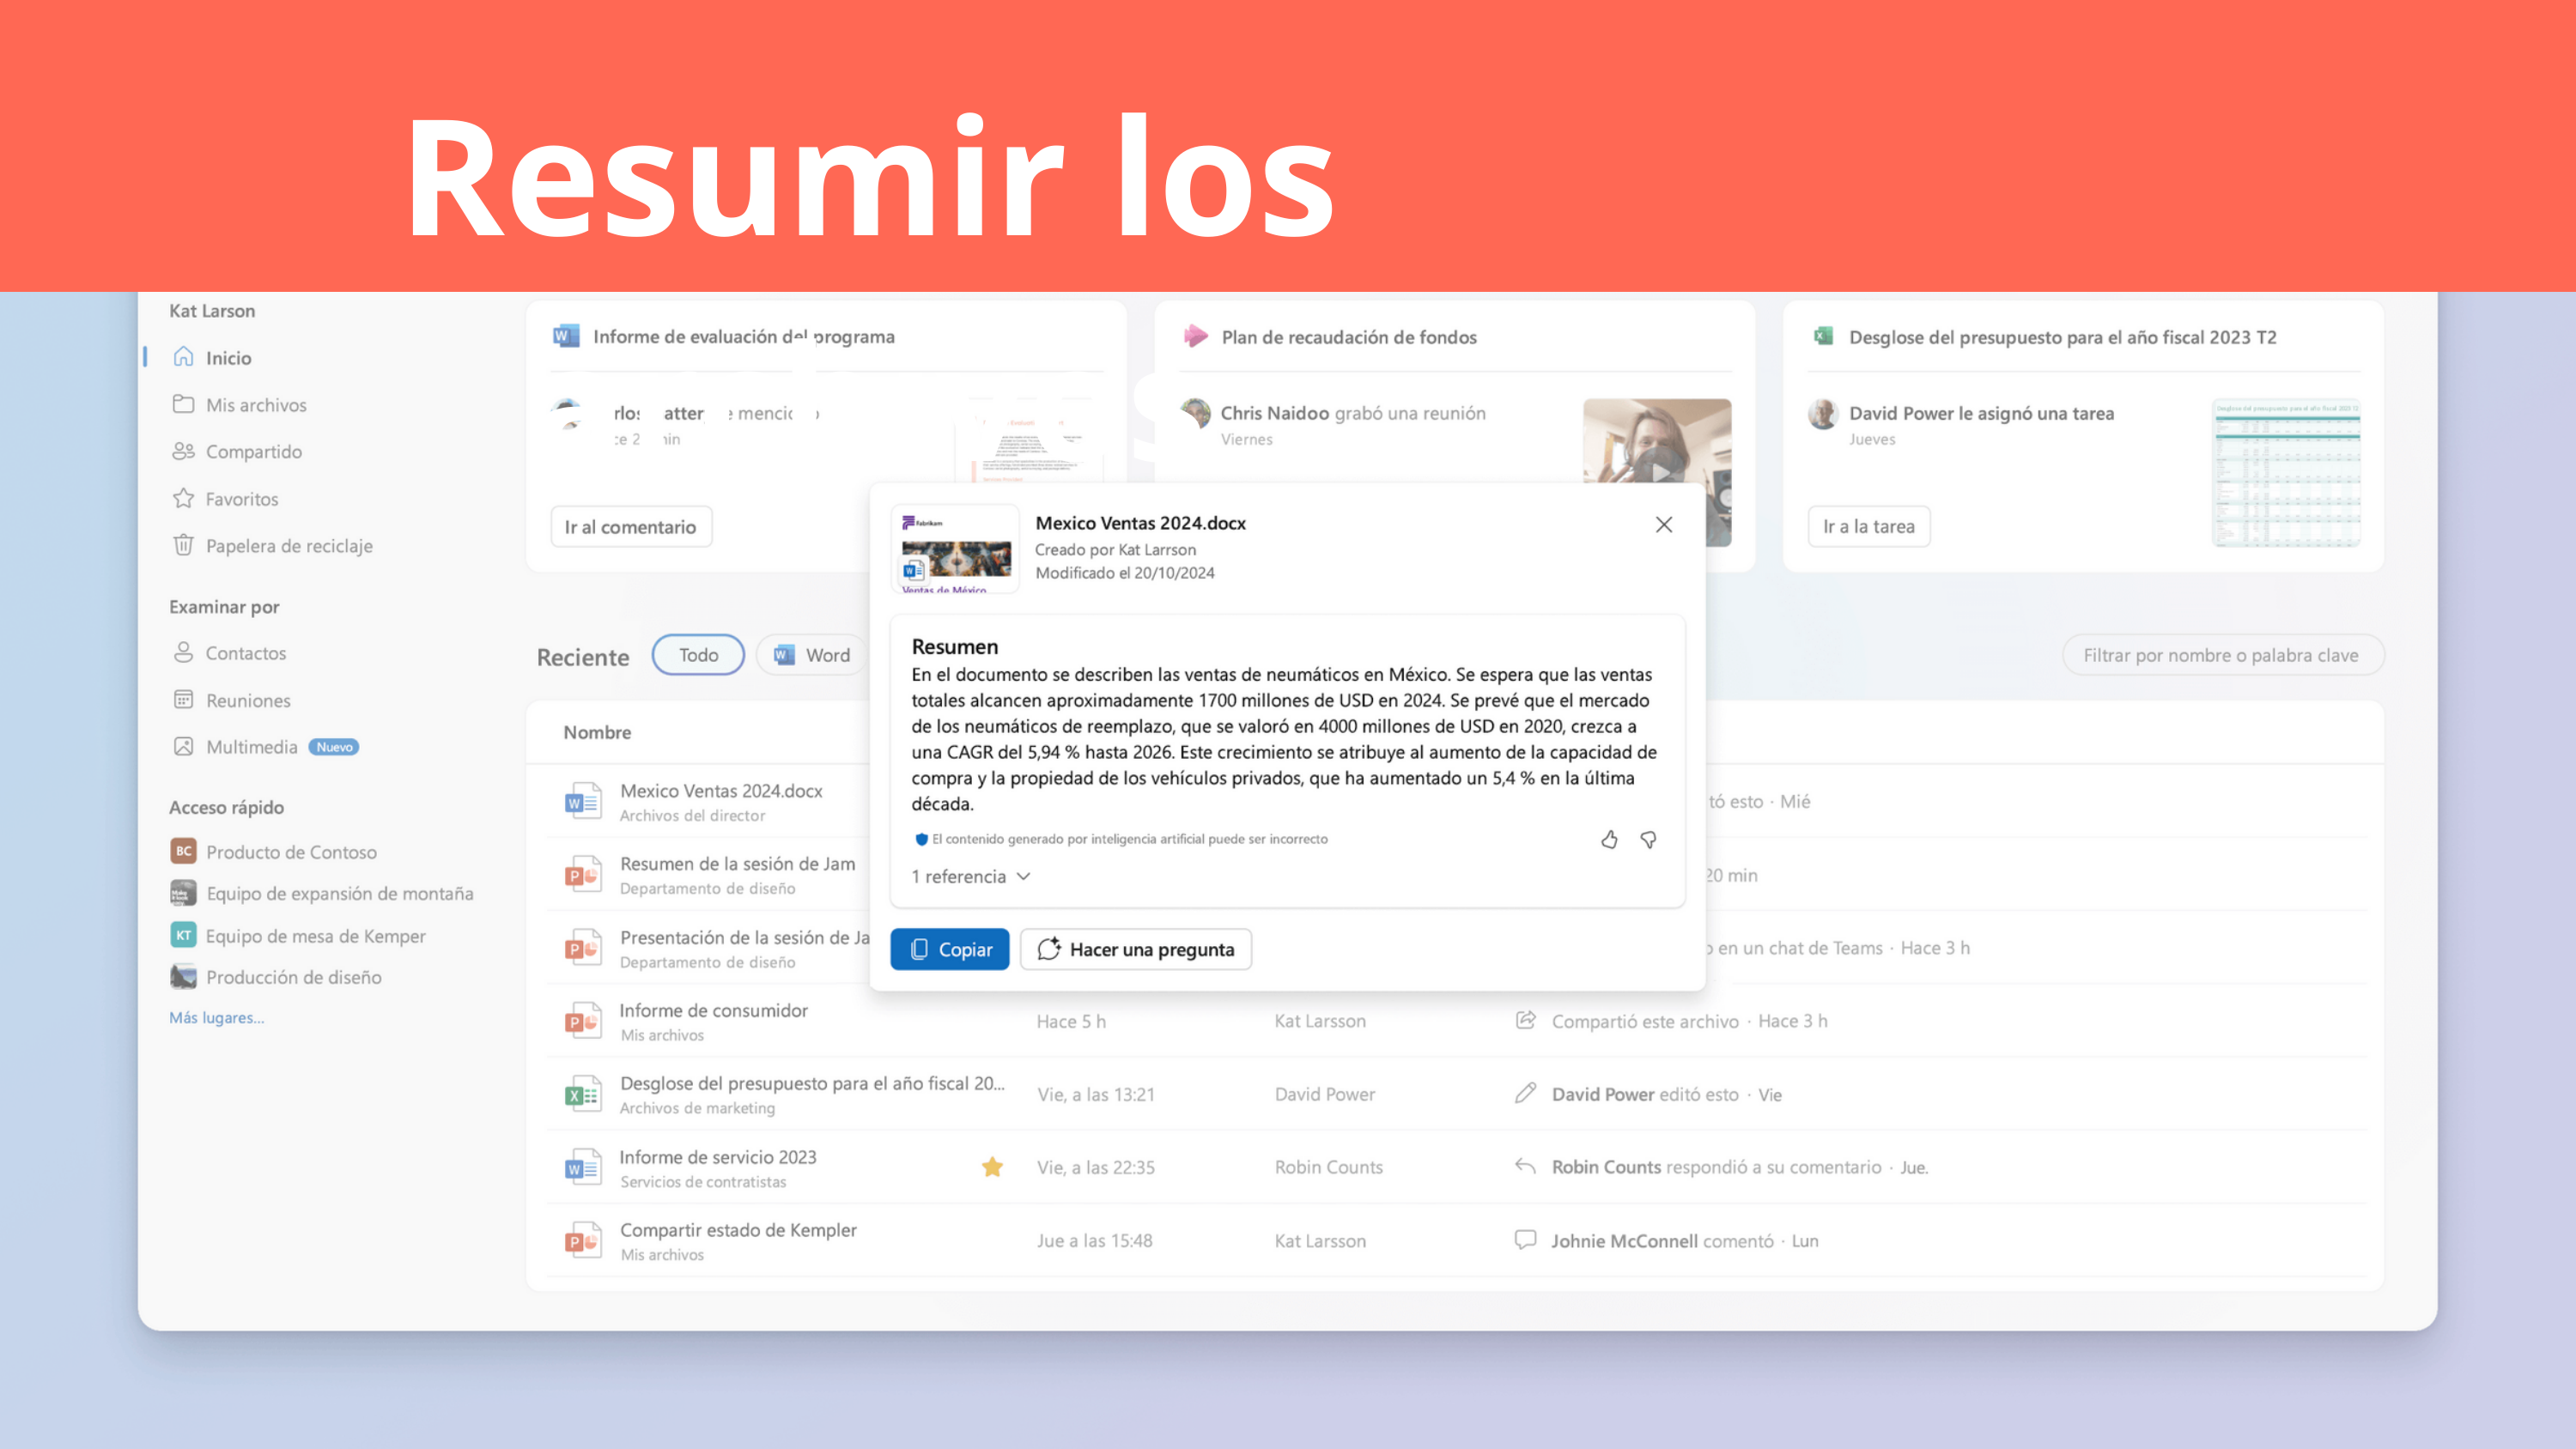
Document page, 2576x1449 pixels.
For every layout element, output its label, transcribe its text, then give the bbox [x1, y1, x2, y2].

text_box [0, 0, 2576, 292]
text_box [0, 301, 2576, 1449]
text_box Resumir los archivos [361, 301, 1376, 494]
